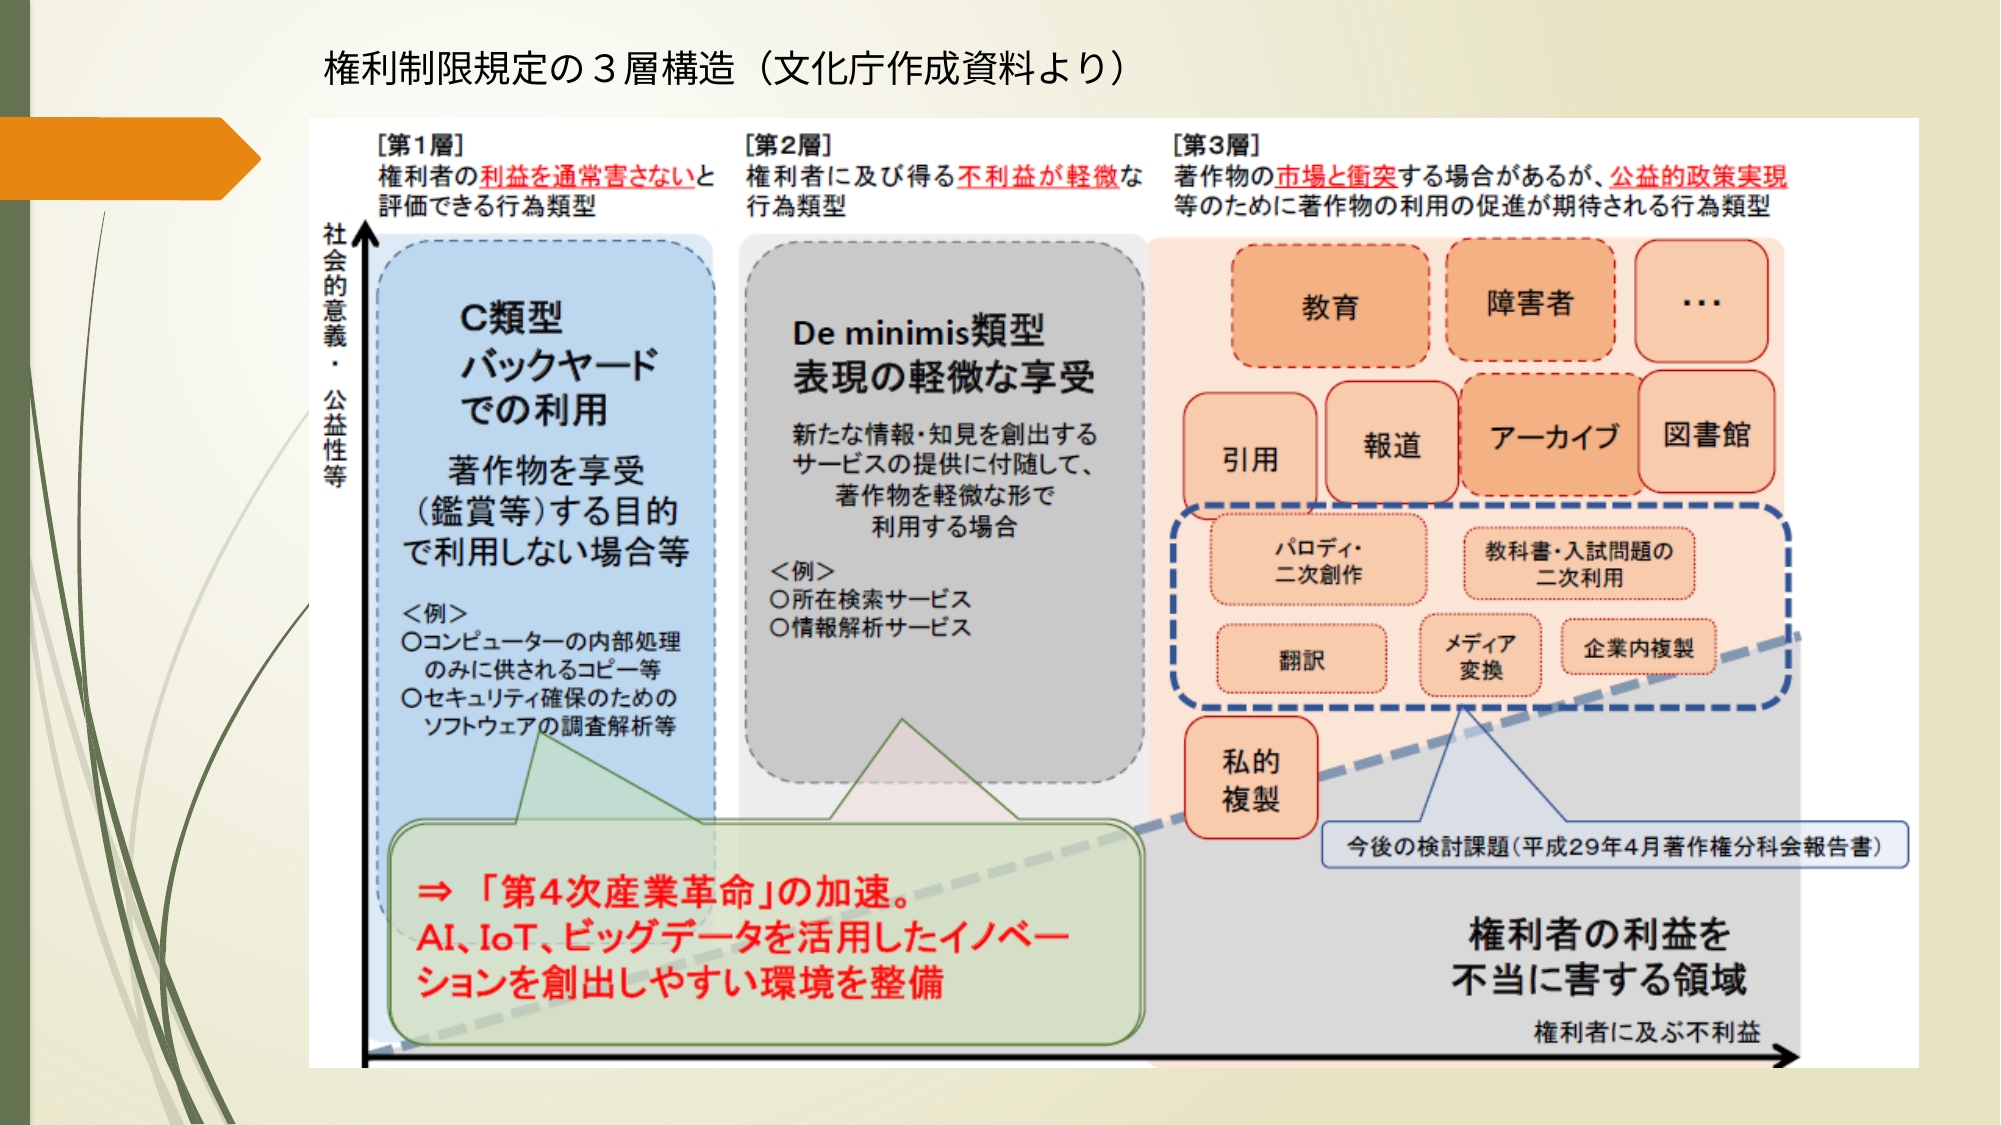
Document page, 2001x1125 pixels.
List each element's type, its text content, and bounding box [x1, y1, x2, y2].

picture [308, 118, 1920, 1069]
text_box 権利制限規定の３層構造（文化庁作成資料より） [309, 37, 1482, 98]
